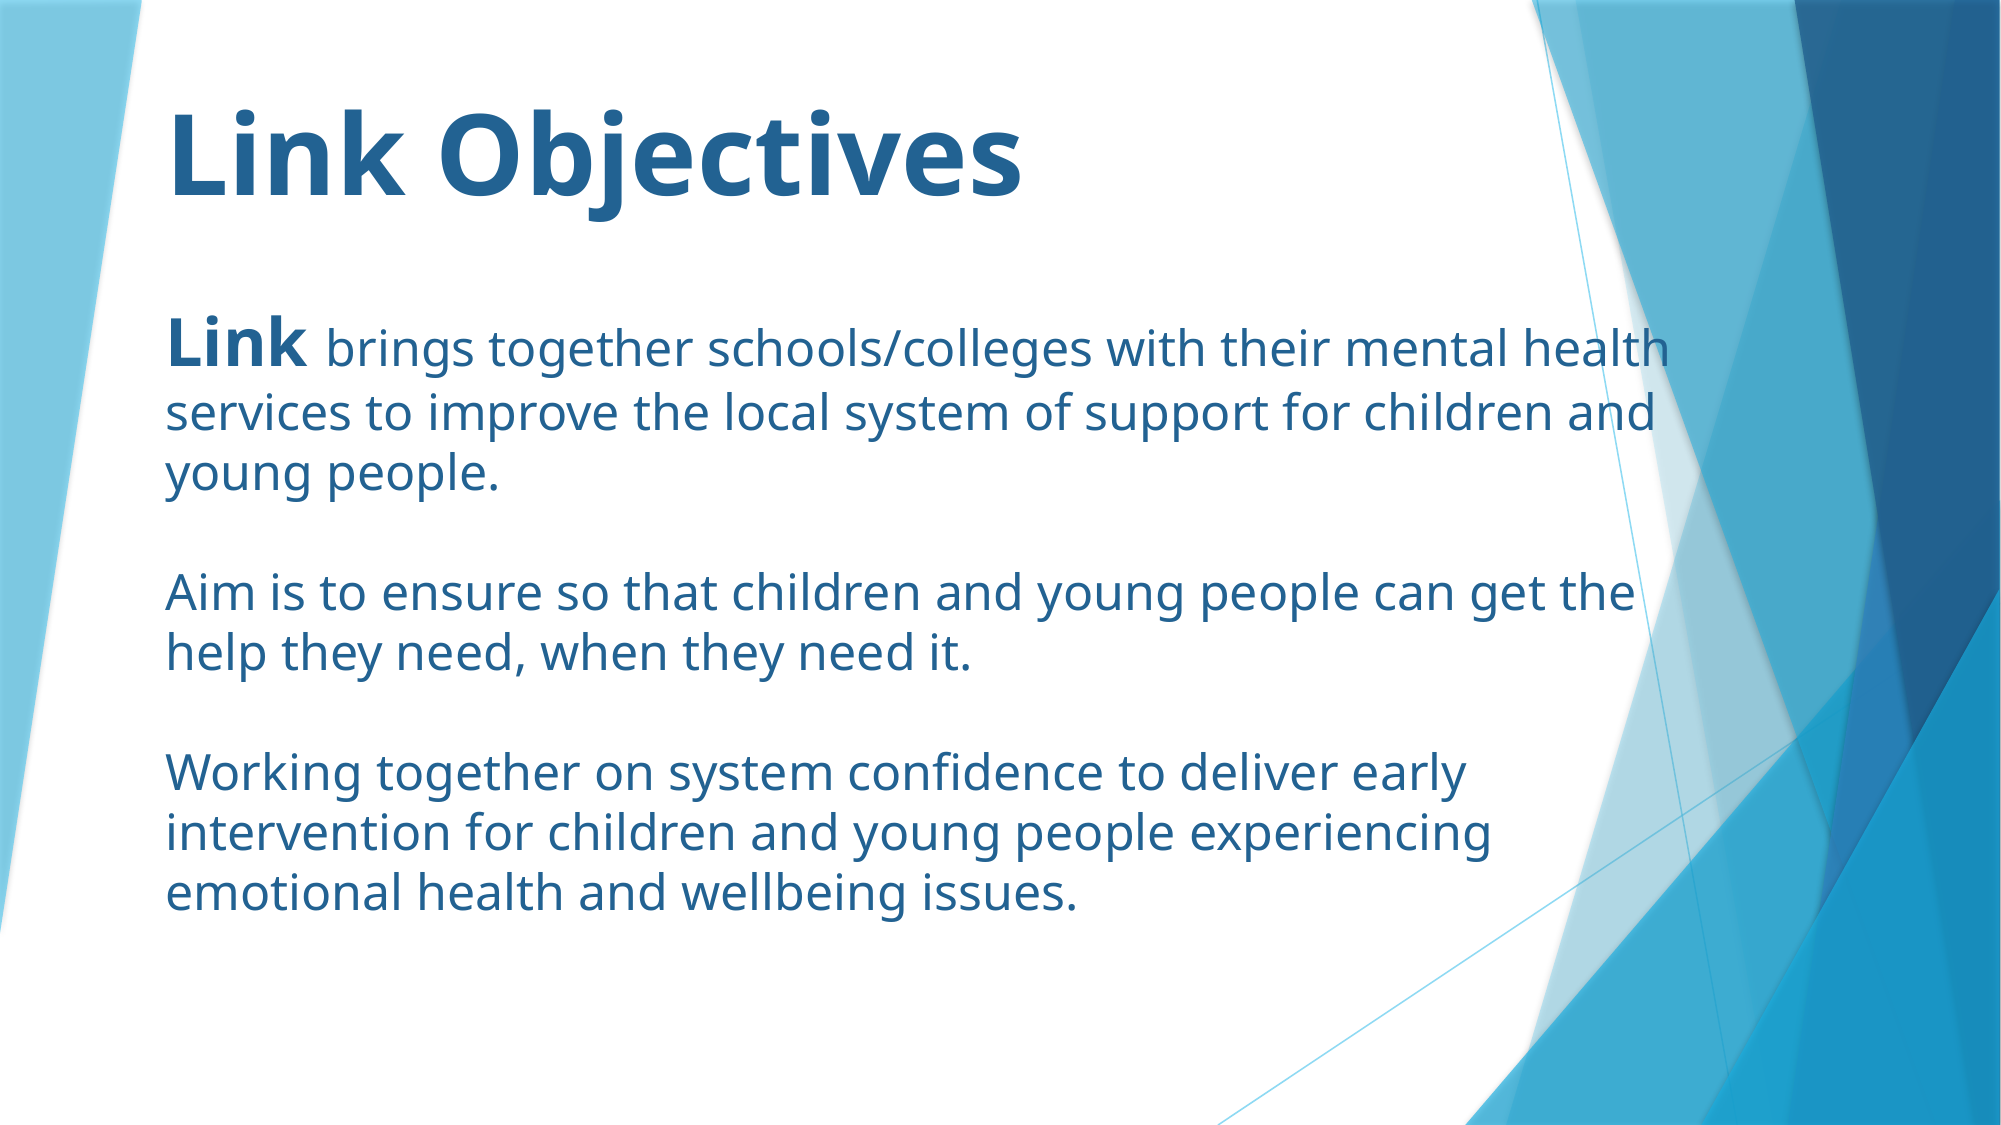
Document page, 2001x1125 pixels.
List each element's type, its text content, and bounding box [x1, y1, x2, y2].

text_box Link Objectives [150, 75, 1425, 256]
title Link brings together schools/colleges with their mental health services to improve the local system of support for children and young people. Aim is to ensure so that children and young people can get the help they need, when they need it. Working together on system confidence to deliver early intervention for children and young people experiencing emotional health and wellbeing issues. [150, 272, 1758, 1018]
